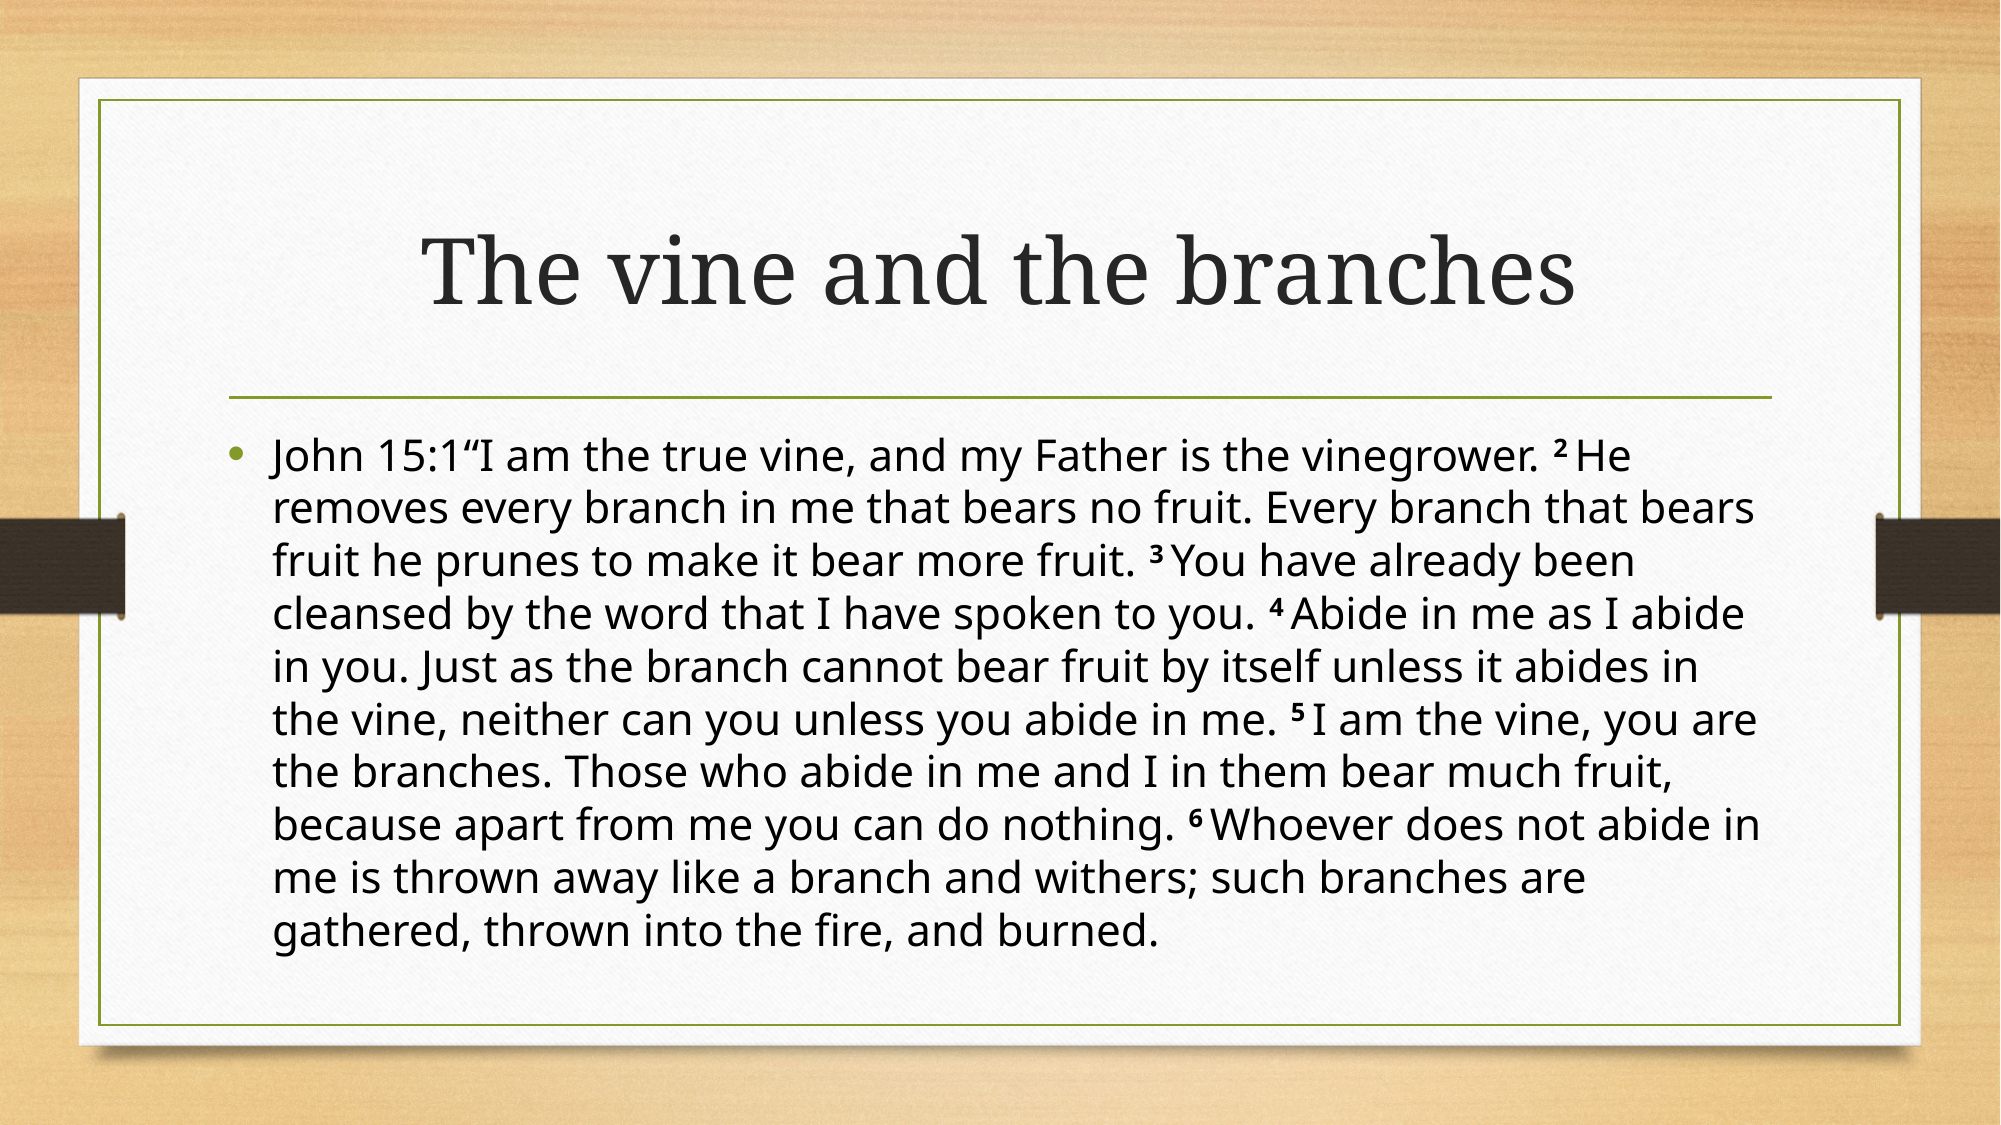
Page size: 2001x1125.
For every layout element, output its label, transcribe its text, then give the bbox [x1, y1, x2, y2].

list John 15:1“I am the true vine, and my Father is the vinegrower. 2 He removes every branch in me that bears no fruit. Every branch that bears fruit he prunes to make it bear more fruit. 3 You have already been cleansed by the word that I have spoken to you. 4 Abide in me as I abide in you. Just as the branch cannot bear fruit by itself unless it abides in the vine, neither can you unless you abide in me. 5 I am the vine, you are the branches. Those who abide in me and I in them bear much fruit, because apart from me you can do nothing. 6 Whoever does not abide in me is thrown away like a branch and withers; such branches are gathered, thrown into the fire, and burned. [212, 419, 1788, 964]
title The vine and the branches [212, 161, 1788, 375]
picture [0, 0, 2001, 1125]
